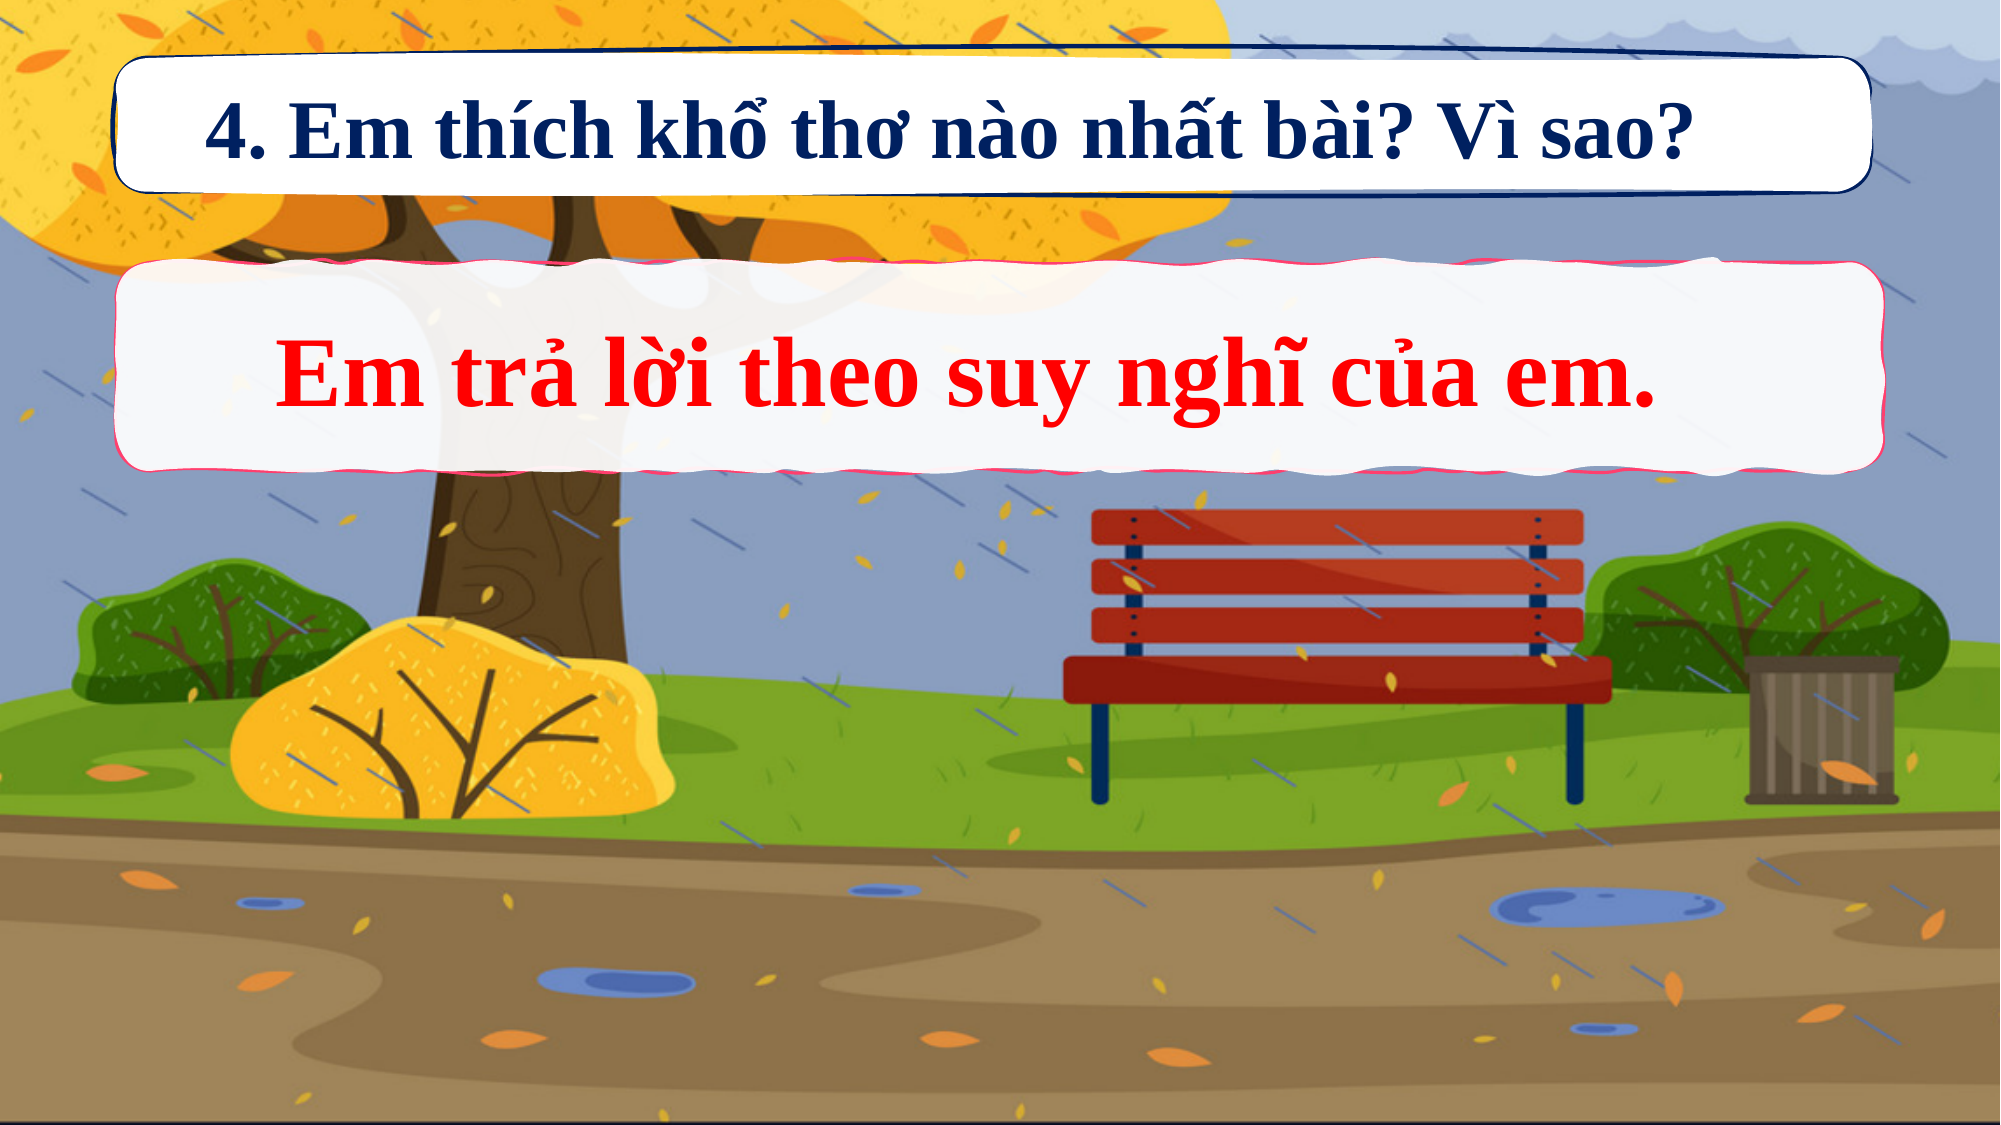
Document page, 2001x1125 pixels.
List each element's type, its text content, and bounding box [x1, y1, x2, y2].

text_box [114, 257, 1886, 477]
text_box 4. Em thích khổ thơ nào nhất bài? Vì sao? [111, 45, 1873, 198]
text_box Em trả lời theo suy nghĩ của em. [176, 299, 1758, 434]
picture [0, 0, 2000, 1125]
